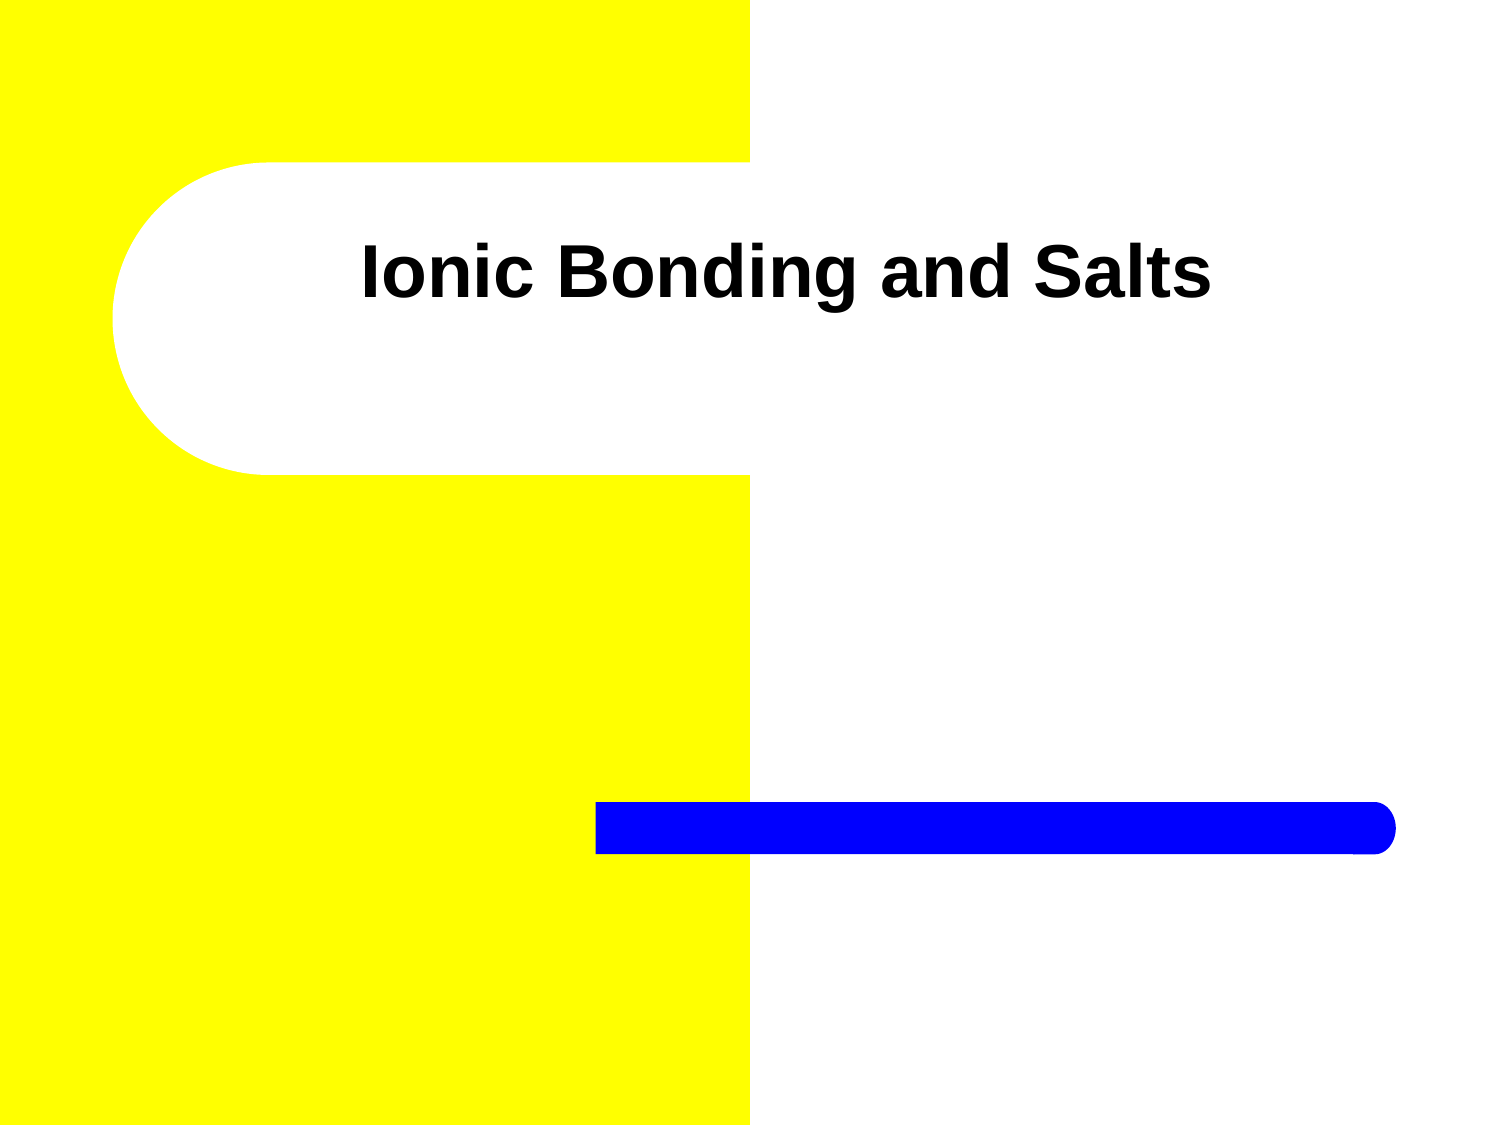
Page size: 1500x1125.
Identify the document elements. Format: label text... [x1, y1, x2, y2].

title Ionic Bonding and Salts [112, 162, 1463, 476]
